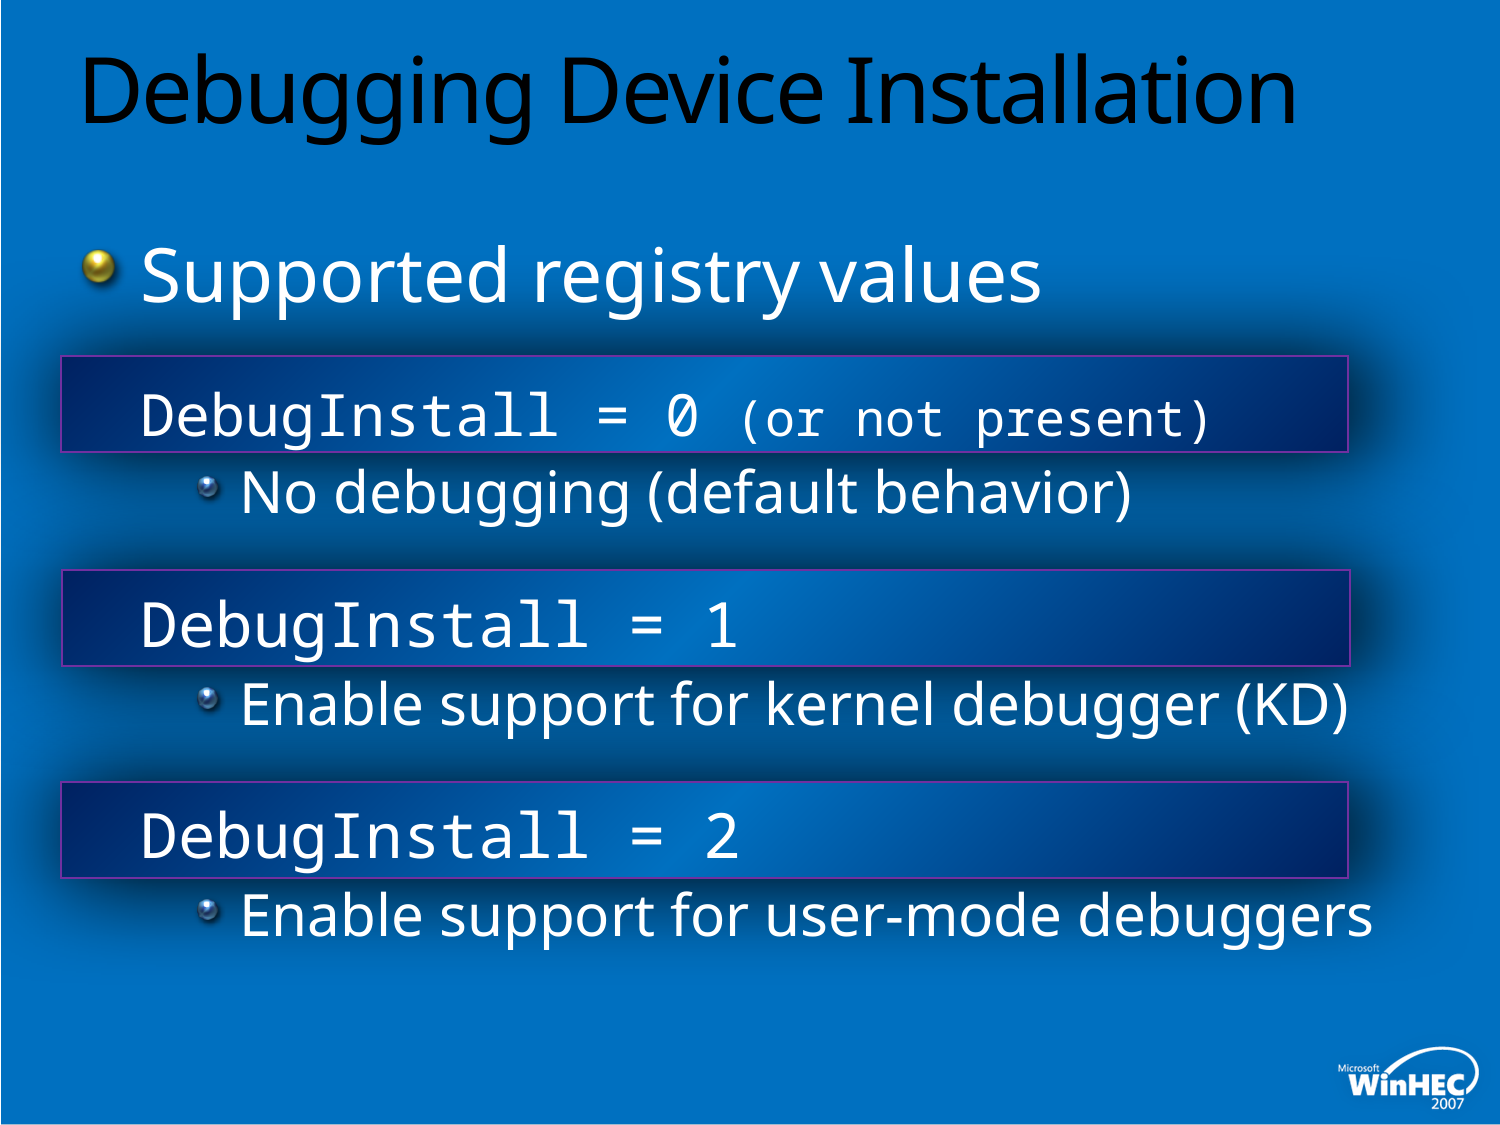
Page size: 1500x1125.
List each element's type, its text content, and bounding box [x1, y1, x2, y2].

picture [0, 0, 1500, 1125]
title Debugging Device Installation [62, 37, 1440, 138]
list Supported registry values DebugInstall = 0 (or not present) No debugging (default behavior) DebugInstall = 1 Enable support for kernel debugger (KD) DebugInstall = 2 Enable support for user-mode debuggers [62, 237, 1439, 959]
